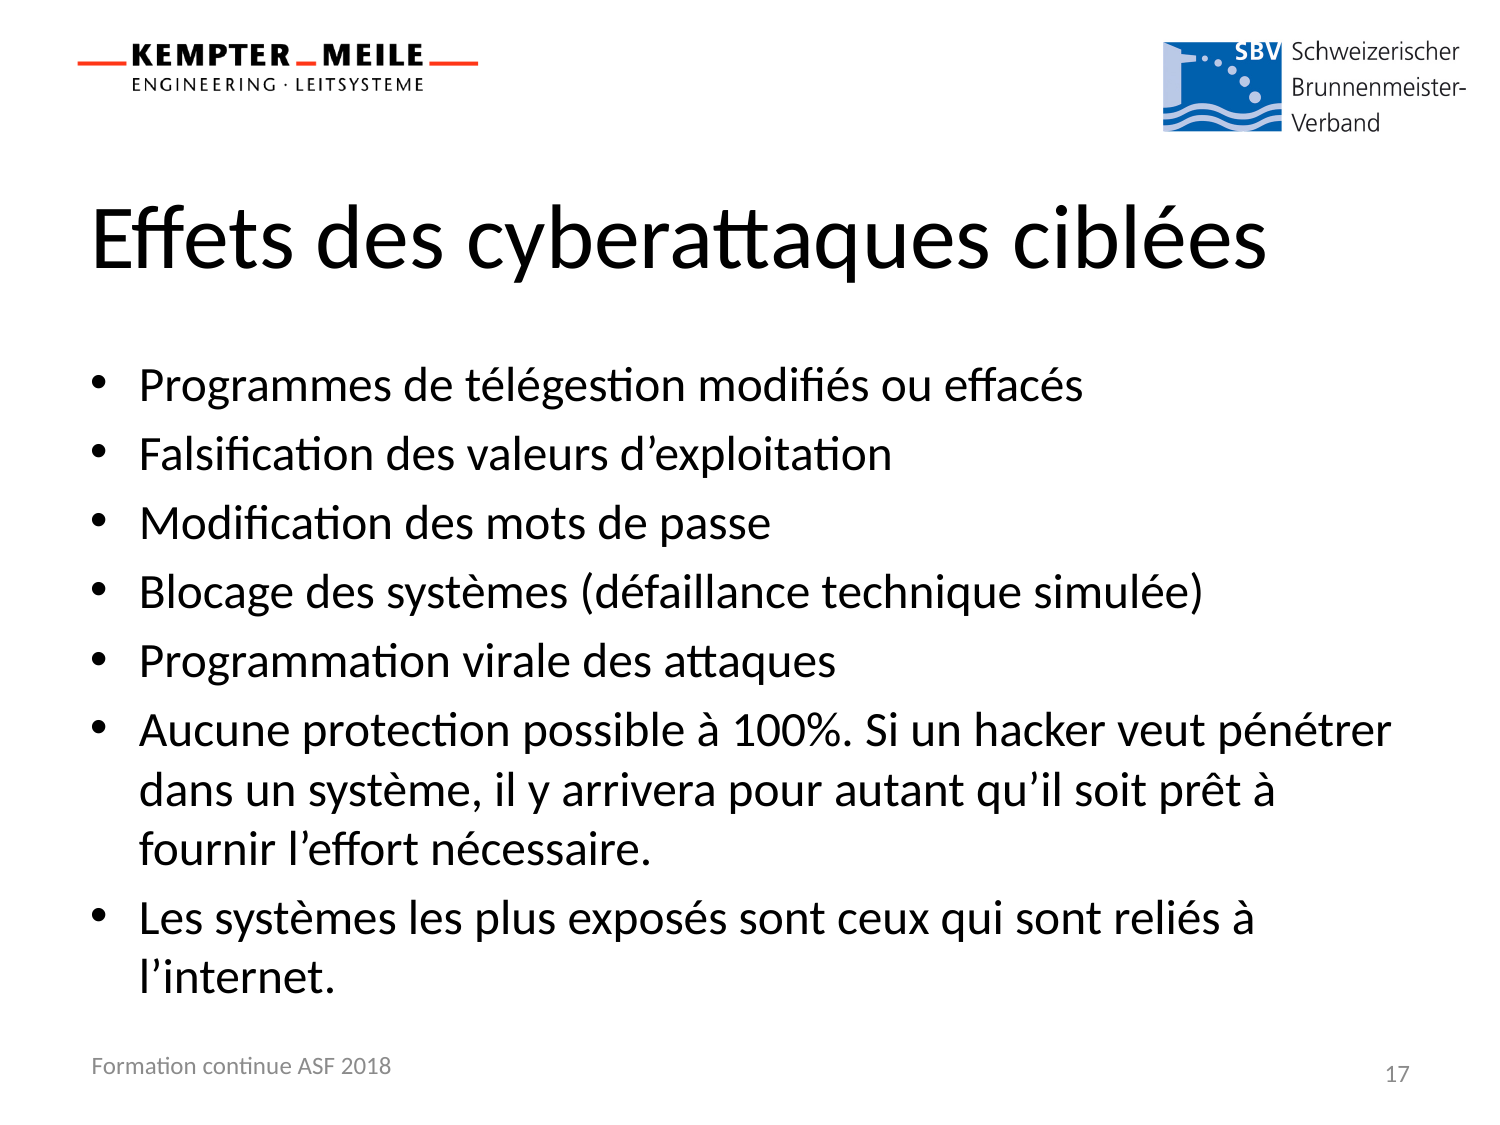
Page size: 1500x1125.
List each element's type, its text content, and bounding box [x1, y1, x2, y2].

slide_number Formation continue ASF 2018 [76, 1035, 502, 1095]
picture [1163, 35, 1471, 137]
list Programmes de télégestion modifiés ou effacés Falsification des valeurs d’exploitation Modification des mots de passe Blocage des systèmes (défaillance technique simulée) Programmation virale des attaques Aucune protection possible à 100%. Si un hacker veut pénétrer dans un système, il y arrivera pour autant qu’il soit prêt à fournir l’effort nécessaire. Les systèmes les plus exposés sont ceux qui sont reliés à l’internet. [75, 344, 1425, 1012]
picture [76, 42, 479, 92]
slide_number 17 [1074, 1042, 1425, 1103]
title Effets des cyberattaques ciblées [75, 137, 1483, 327]
